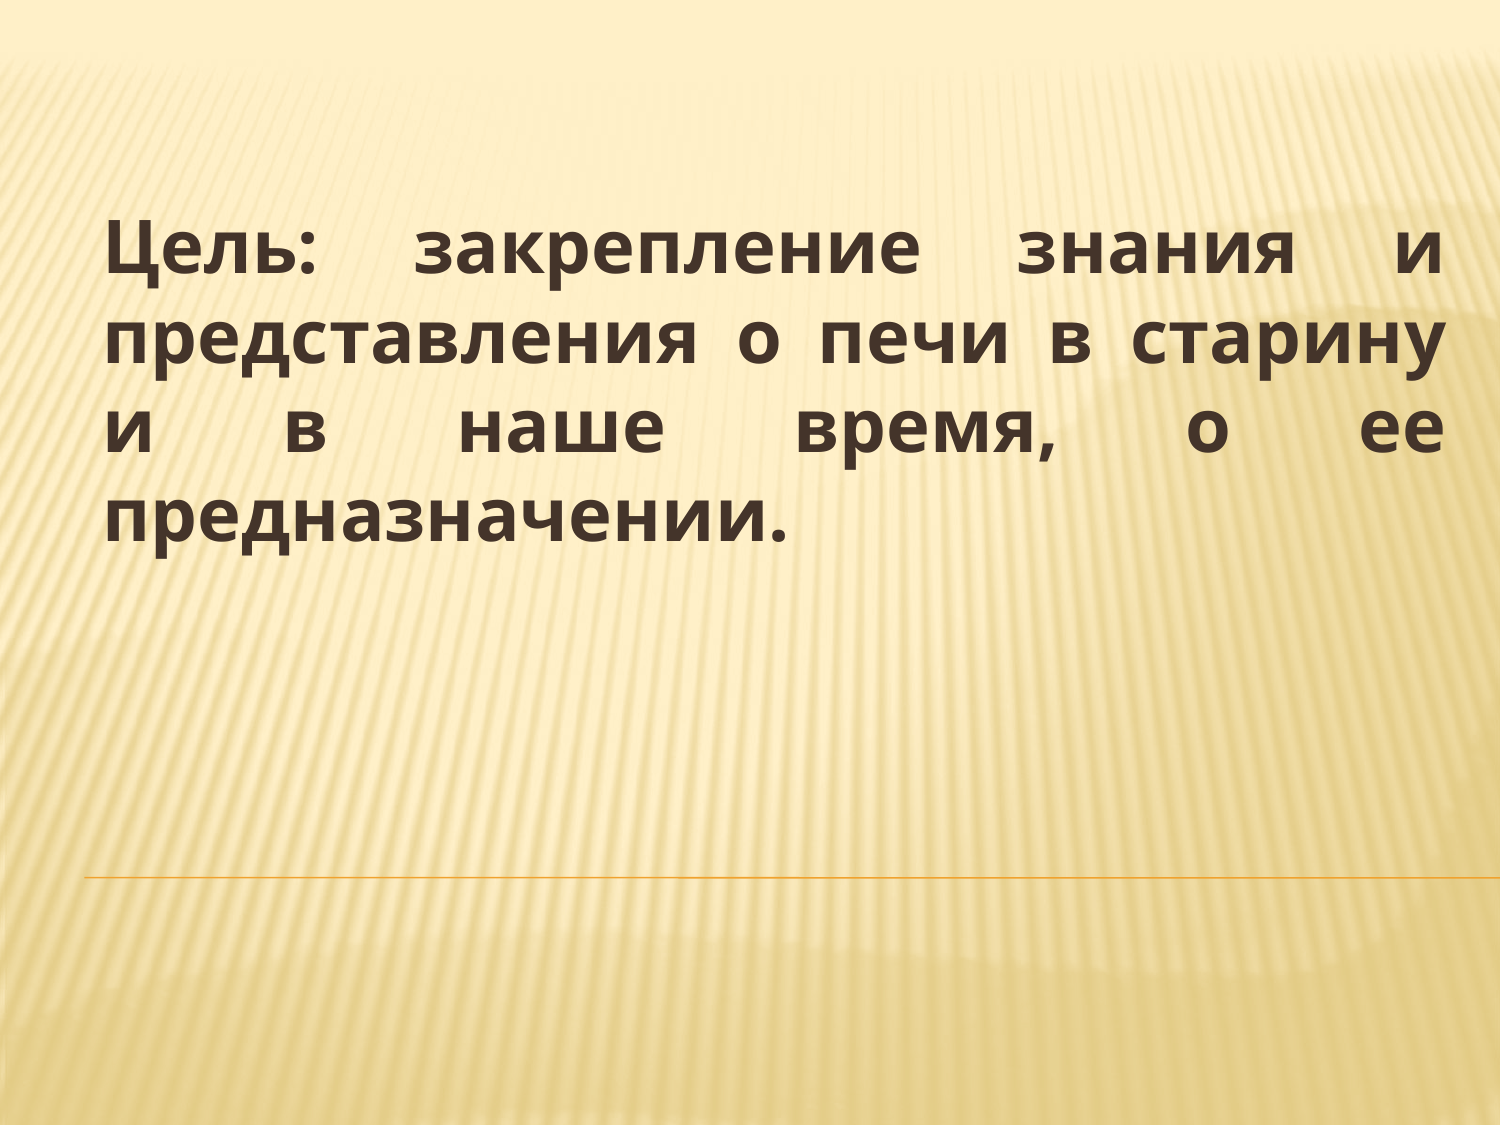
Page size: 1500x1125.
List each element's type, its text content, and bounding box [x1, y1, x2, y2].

subtitle Цель: закрепление знания и представления о печи в старину и в наше время, о ее предназначении. [87, 87, 1463, 863]
